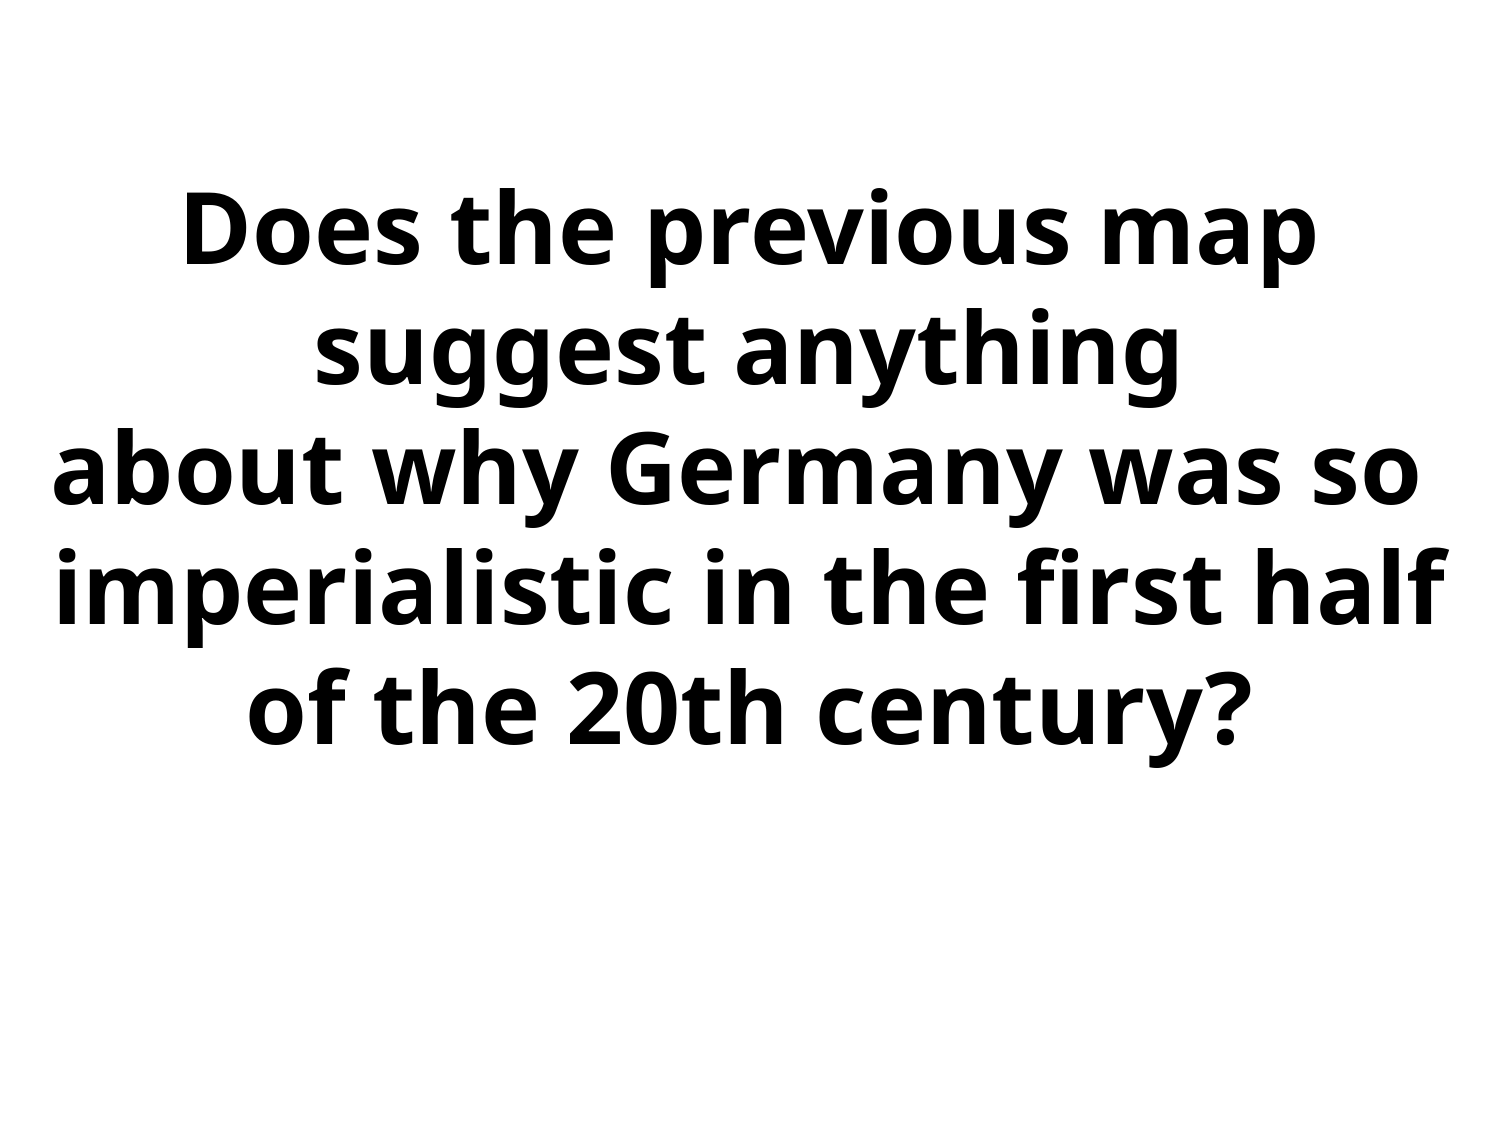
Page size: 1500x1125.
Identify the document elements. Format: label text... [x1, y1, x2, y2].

text_box Does the previous map suggest anything about why Germany was so imperialistic in the first half of the 20th century? [0, 37, 1500, 772]
